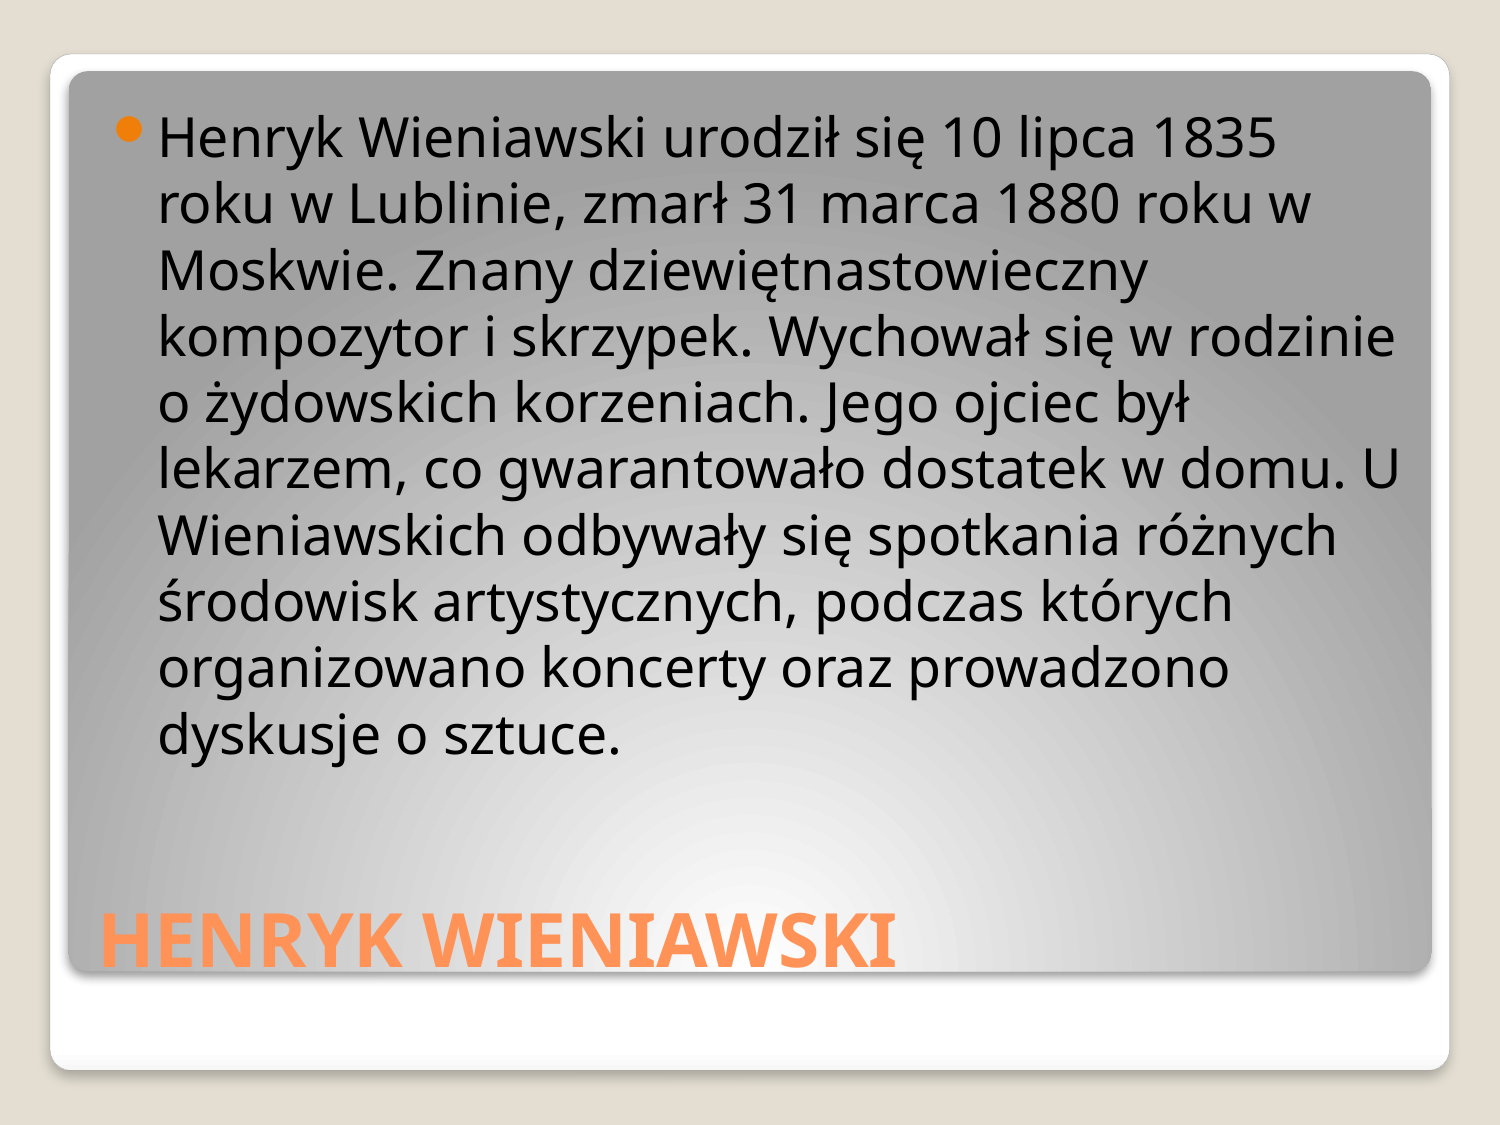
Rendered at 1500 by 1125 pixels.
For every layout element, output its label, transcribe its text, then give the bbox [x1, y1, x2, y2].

list Henryk Wieniawski urodził się 10 lipca 1835 roku w Lublinie, zmarł 31 marca 1880 roku w Moskwie. Znany dziewiętnastowieczny kompozytor i skrzypek. Wychował się w rodzinie o żydowskich korzeniach. Jego ojciec był lekarzem, co gwarantowało dostatek w domu. U Wieniawskich odbywały się spotkania różnych środowisk artystycznych, podczas których organizowano koncerty oraz prowadzono dyskusje o sztuce. [82, 86, 1425, 774]
title HENRYK WIENIAWSKI [82, 817, 1425, 990]
